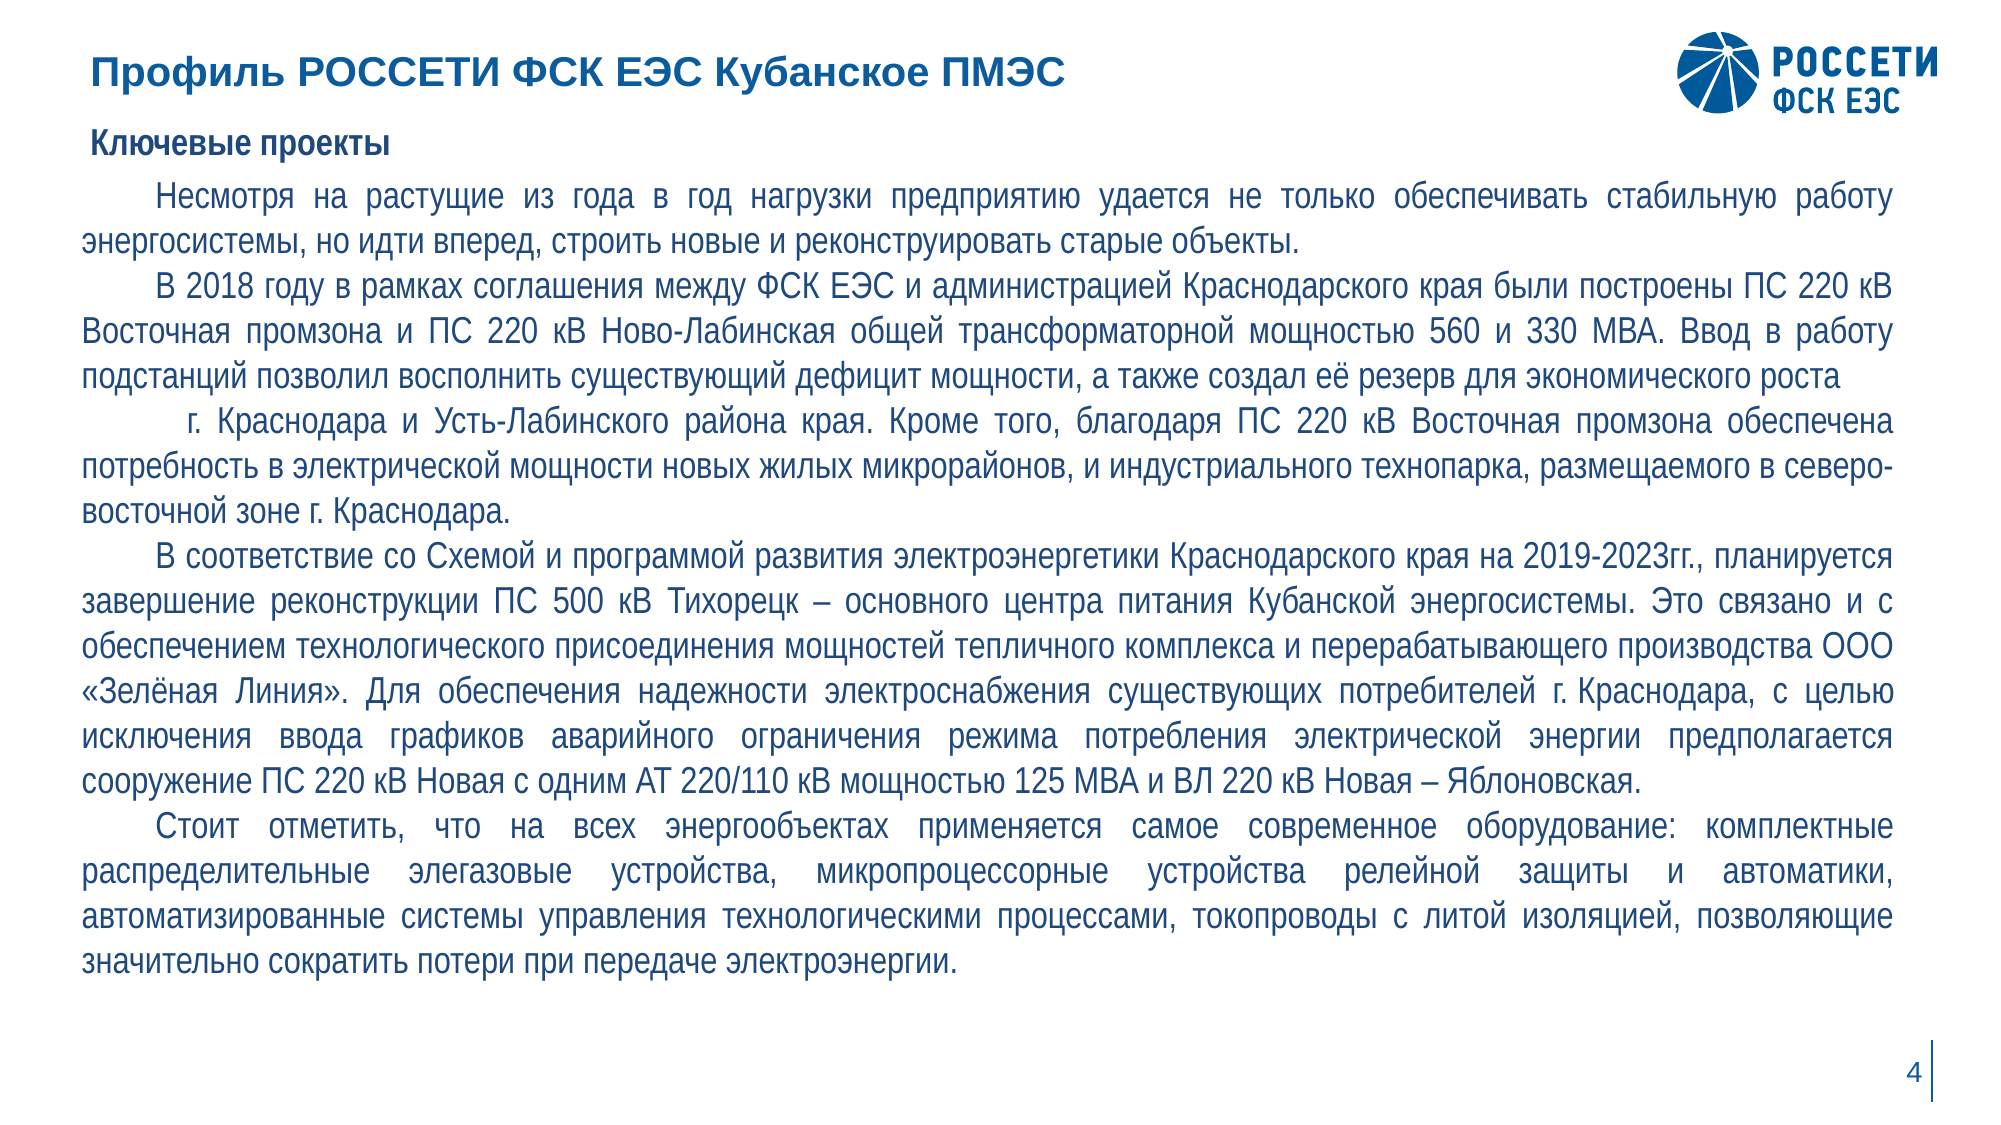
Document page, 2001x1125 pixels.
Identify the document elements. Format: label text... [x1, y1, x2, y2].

text_box Несмотря на растущие из года в год нагрузки предприятию удается не только обеспечивать стабильную работу энергосистемы, но идти вперед, строить новые и реконструировать старые объекты. В 2018 году в рамках соглашения между ФСК ЕЭС и администрацией Краснодарского края были построены ПС 220 кВ Восточная промзона и ПС 220 кВ Ново-Лабинская общей трансформаторной мощностью 560 и 330 МВА. Ввод в работу подстанций позволил восполнить существующий дефицит мощности, а также создал её резерв для экономического роста г. Краснодара и Усть-Лабинского района края. Кроме того, благодаря ПС 220 кВ Восточная промзона обеспечена потребность в электрической мощности новых жилых микрорайонов, и индустриального технопарка, размещаемого в северо-восточной зоне г. Краснодара. В соответствие со Схемой и программой развития электроэнергетики Краснодарского края на 2019-2023гг., планируется завершение реконструкции ПС 500 кВ Тихорецк – основного центра питания Кубанской энергосистемы. Это связано и с обеспечением технологического присоединения мощностей тепличного комплекса и перерабатывающего производства ООО «Зелёная Линия». Для обеспечения надежности электроснабжения существующих потребителей г. Краснодара, с целью исключения ввода графиков аварийного ограничения режима потребления электрической энергии предполагается сооружение ПС 220 кВ Новая с одним АТ 220/110 кВ мощностью 125 МВА и ВЛ 220 кВ Новая – Яблоновская. Стоит отметить, что на всех энергообъектах применяется самое современное оборудование: комплектные распределительные элегазовые устройства, микропроцессорные устройства релейной защиты и автоматики, автоматизированные системы управления технологическими процессами, токопроводы с литой изоляцией, позволяющие значительно сократить потери при передаче электроэнергии. [66, 163, 1910, 1034]
text_box Ключевые проекты [90, 118, 401, 163]
title Профиль РОССЕТИ ФСК ЕЭС Кубанское ПМЭС [90, 33, 1661, 114]
